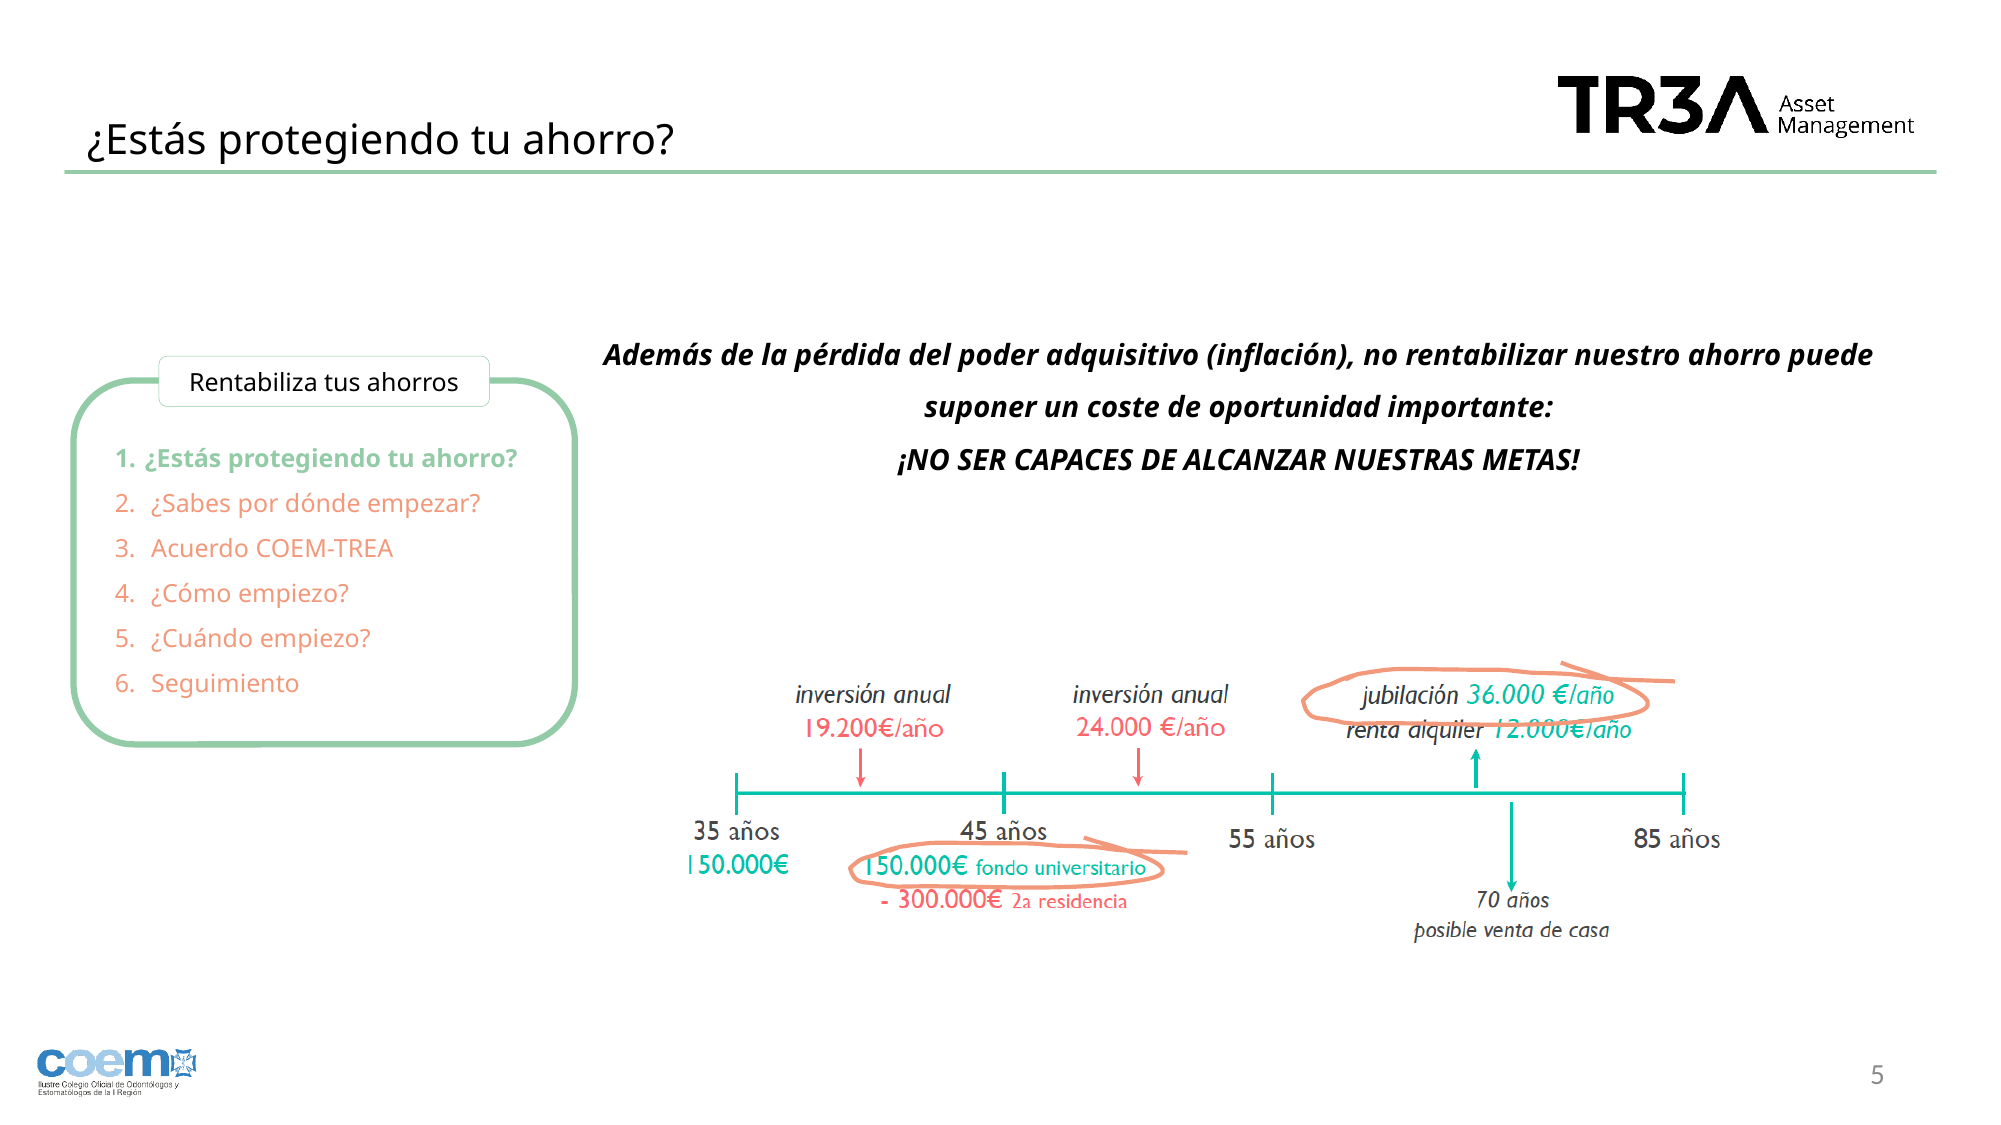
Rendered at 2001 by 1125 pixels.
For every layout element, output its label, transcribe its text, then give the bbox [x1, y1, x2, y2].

slide_number 5 [1433, 1042, 1900, 1103]
text_box ¿Estás protegiendo tu ahorro? ¿Sabes por dónde empezar? Acuerdo COEM-TREA ¿Cómo empiezo? ¿Cuándo empiezo? Seguimiento [73, 380, 575, 745]
text_box Además de la pérdida del poder adquisitivo (inflación), no rentabilizar nuestro ahorro puede suponer un coste de oportunidad importante: ¡NO SER CAPACES DE ALCANZAR NUESTRAS METAS! [564, 311, 1914, 536]
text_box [674, 649, 1733, 967]
picture [24, 1026, 209, 1119]
picture [1558, 76, 1914, 138]
text_box ¿Estás protegiendo tu ahorro? [87, 112, 1462, 163]
text_box Rentabiliza tus ahorros [156, 353, 492, 409]
picture [63, 170, 1937, 174]
